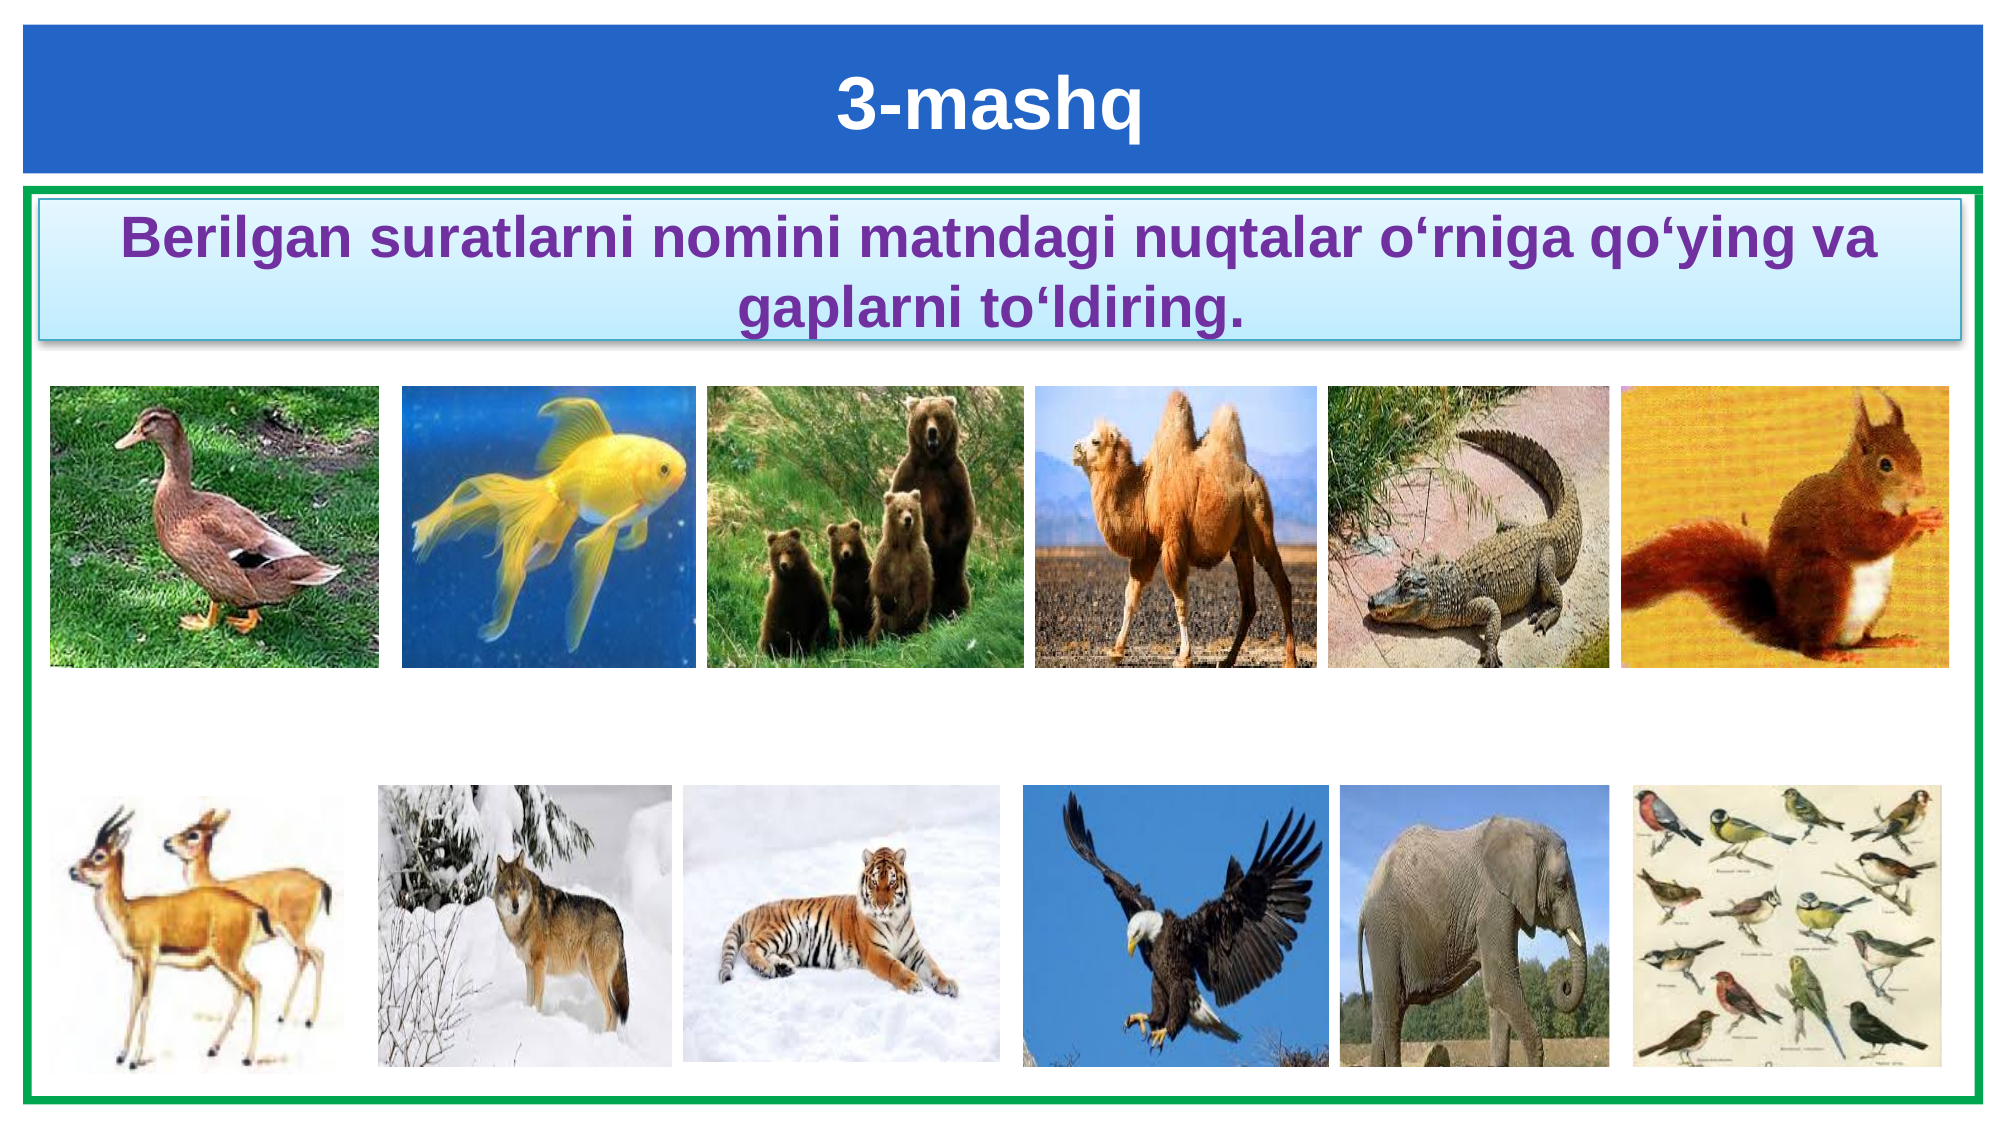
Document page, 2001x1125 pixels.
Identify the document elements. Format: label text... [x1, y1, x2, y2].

text_box 3-mashq [125, 52, 1878, 163]
picture [1327, 386, 1610, 669]
picture [1023, 784, 1329, 1067]
picture [402, 386, 696, 669]
picture [683, 784, 1001, 1062]
picture [378, 784, 673, 1067]
text_box Berilgan suratlarni nomini matndagi nuqtalar o‘rniga qo‘ying va gaplarni to‘ldiring. [38, 198, 1962, 341]
picture [706, 386, 1024, 669]
picture [1034, 386, 1317, 669]
picture [1339, 784, 1610, 1067]
picture [1620, 386, 1950, 669]
picture [1632, 784, 1942, 1067]
picture [50, 386, 380, 669]
picture [50, 796, 344, 1074]
